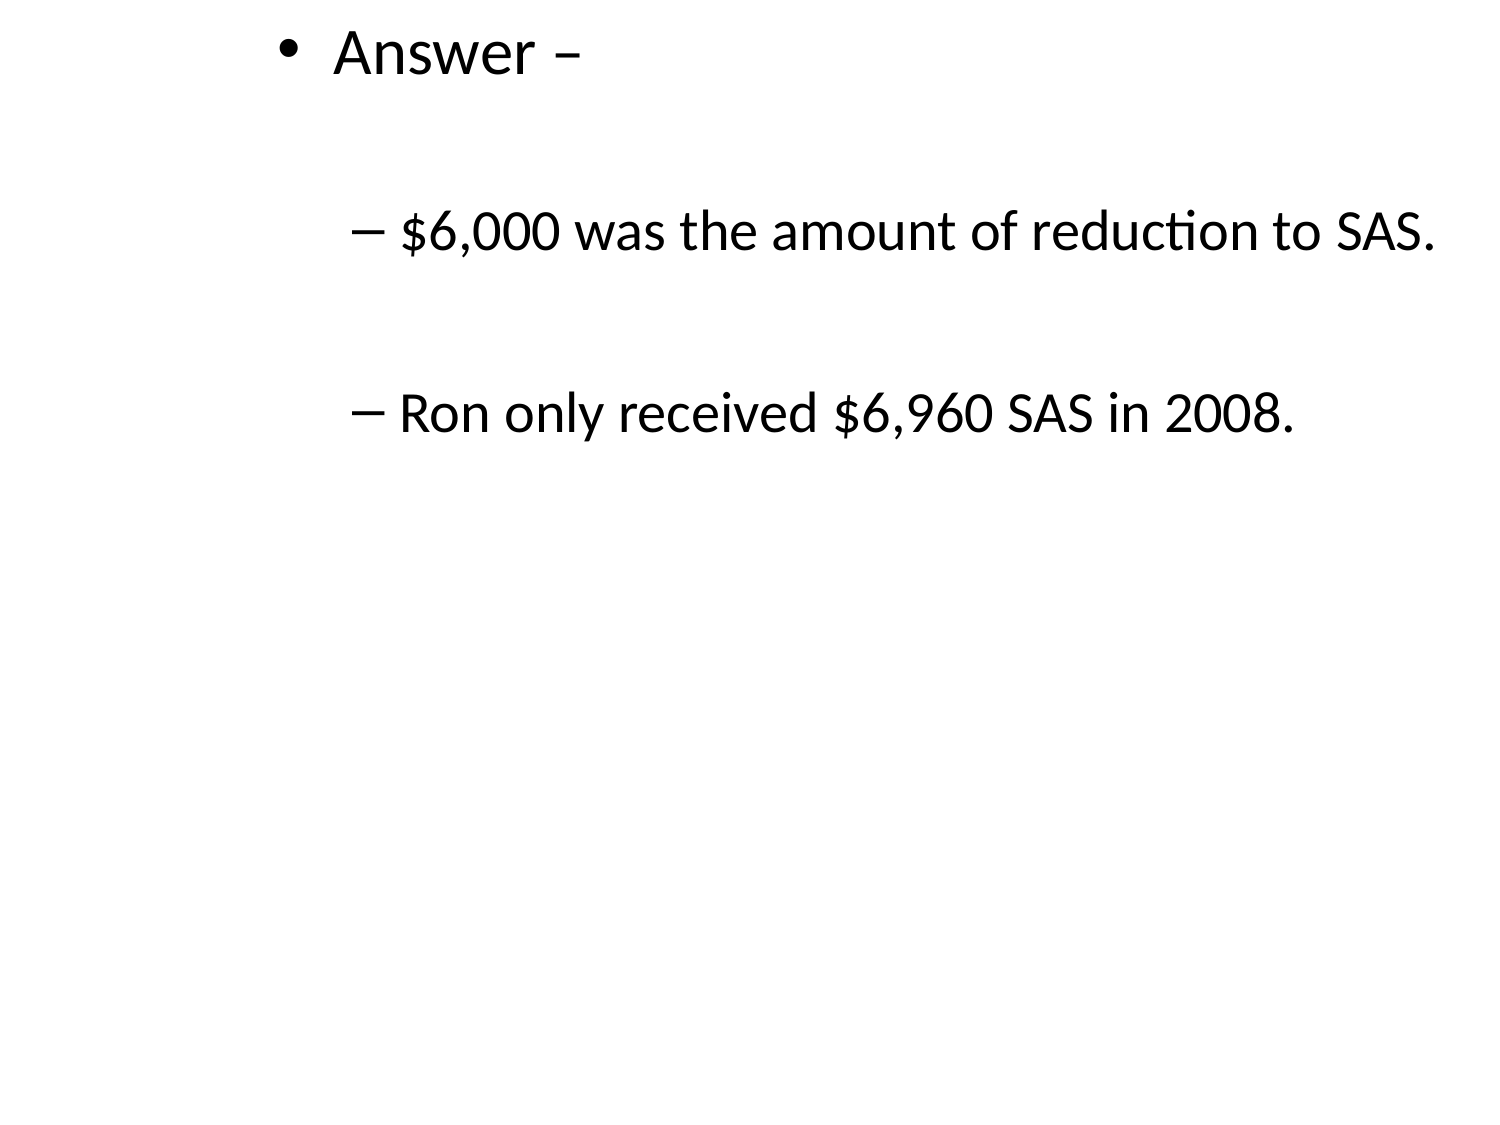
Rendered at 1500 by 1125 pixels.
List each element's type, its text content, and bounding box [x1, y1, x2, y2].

list Answer – $6,000 was the amount of reduction to SAS. Ron only received $6,960 SAS in 2008. [262, 0, 1463, 1038]
